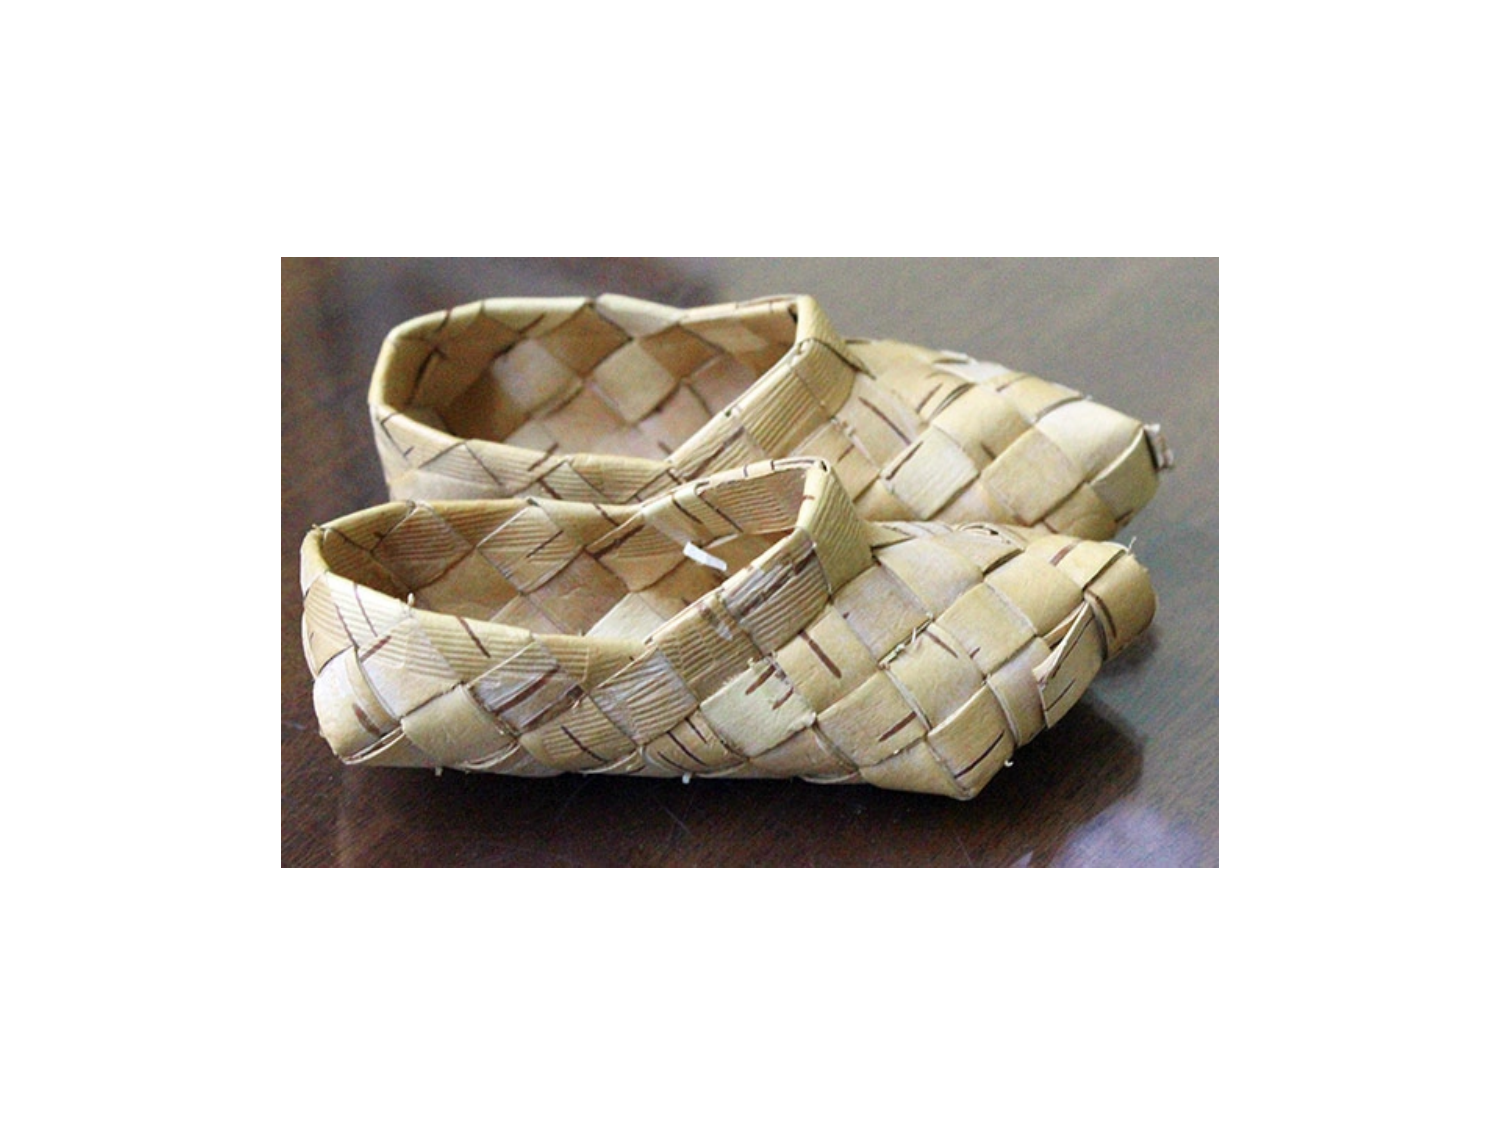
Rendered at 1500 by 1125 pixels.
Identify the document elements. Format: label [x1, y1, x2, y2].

picture [281, 257, 1219, 868]
